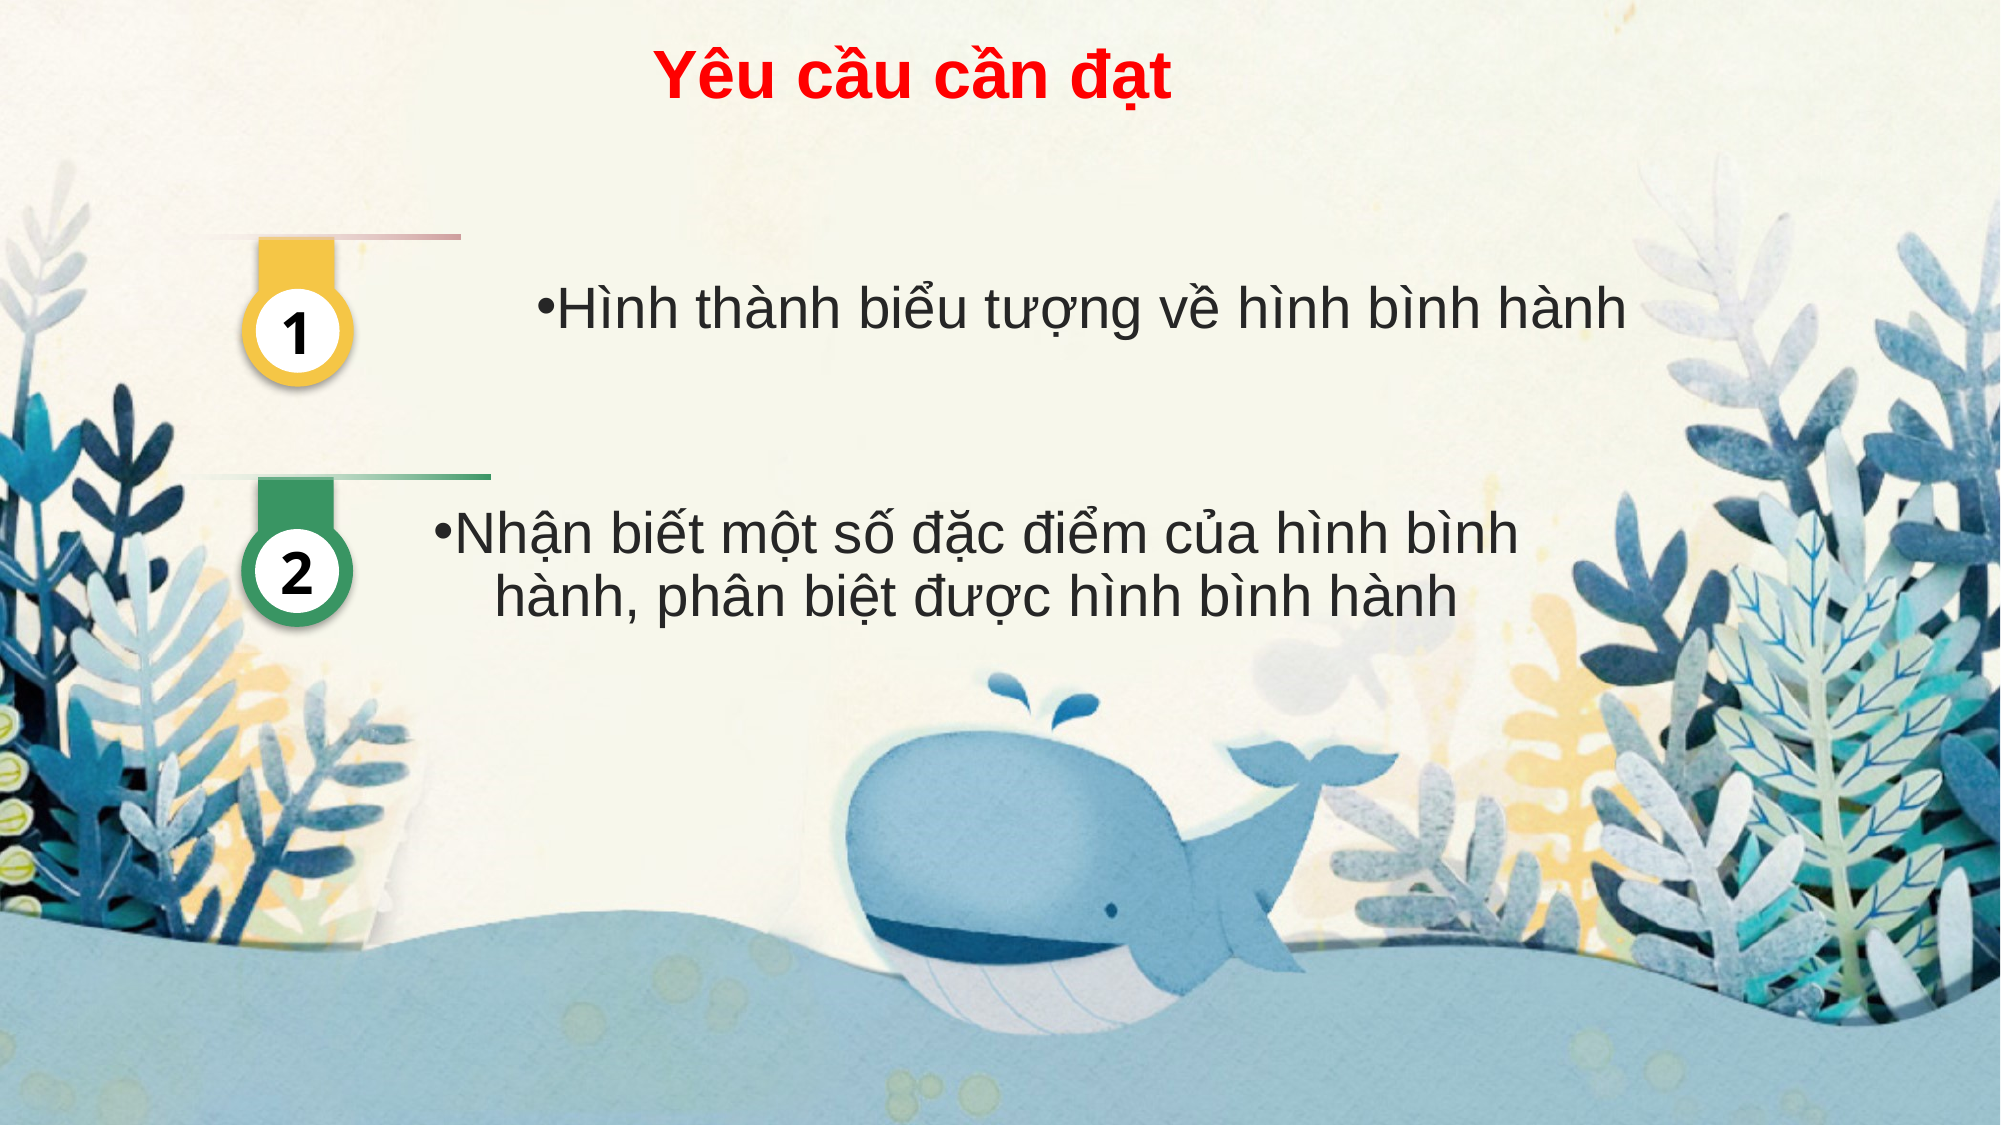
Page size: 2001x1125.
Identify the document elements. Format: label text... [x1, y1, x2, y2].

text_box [132, 234, 461, 387]
text_box Yêu cầu cần đạt [639, 23, 1186, 118]
text_box Hình thành biểu tượng về hình bình hành [461, 269, 1811, 350]
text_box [132, 474, 491, 627]
picture [0, 0, 2001, 1125]
text_box Nhận biết một số đặc điểm của hình bình hành, phân biệt được hình bình hành [378, 498, 1575, 633]
